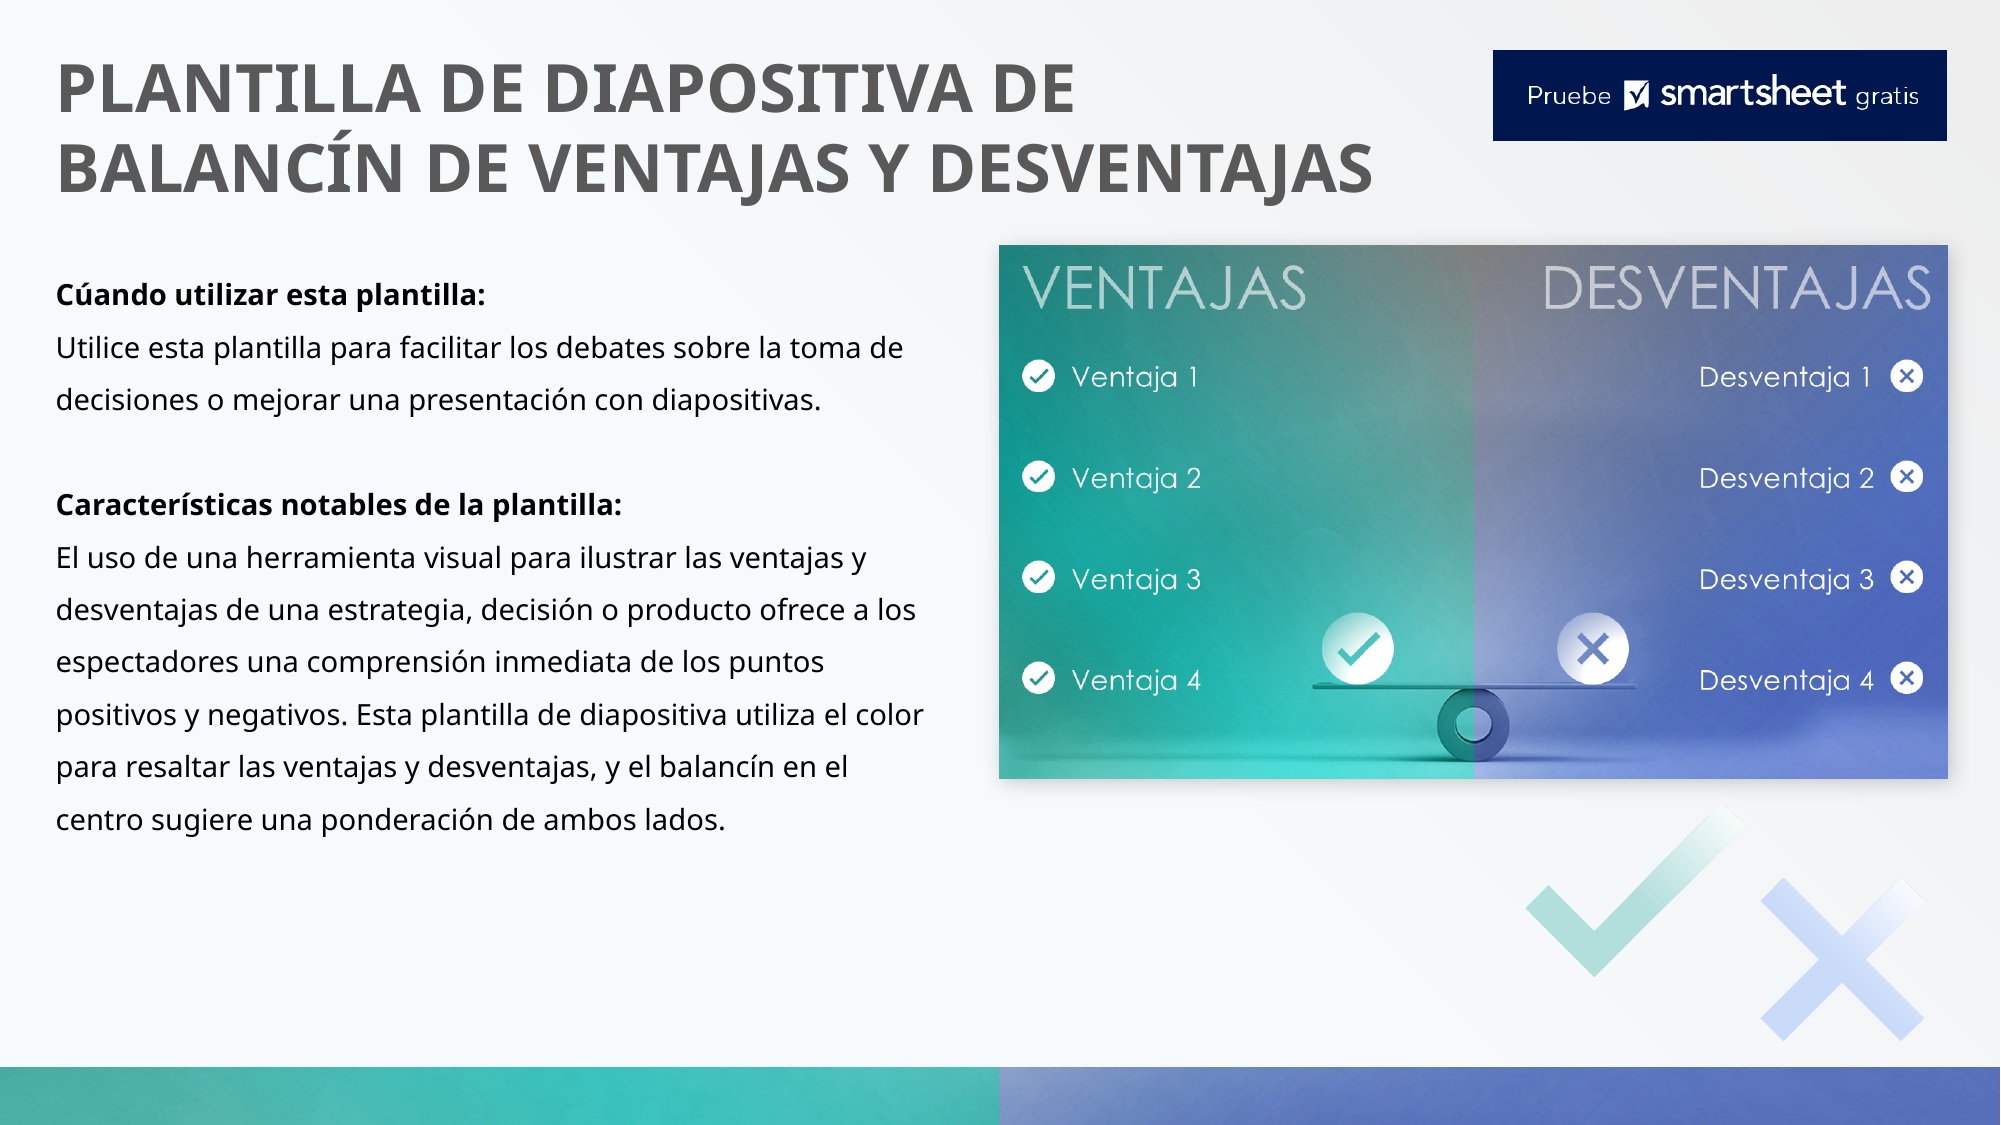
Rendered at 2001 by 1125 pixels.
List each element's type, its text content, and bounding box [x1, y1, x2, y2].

text_box [1525, 803, 1746, 978]
picture [1493, 50, 1948, 141]
text_box Cúando utilizar esta plantilla: Utilice esta plantilla para facilitar los debates sobre la toma de decisiones o mejorar una presentación con diapositivas. Características notables de la plantilla: El uso de una herramienta visual para ilustrar las ventajas y desventajas de una estrategia, decisión o producto ofrece a los espectadores una comprensión inmediata de los puntos positivos y negativos. Esta plantilla de diapositiva utiliza el color para resaltar las ventajas y desventajas, y el balancín en el centro sugiere una ponderación de ambos lados. [40, 251, 946, 844]
text_box PLANTILLA DE DIAPOSITIVA DE BALANCÍN DE VENTAJAS Y DESVENTAJAS [40, 38, 1391, 214]
picture [999, 245, 1948, 779]
picture [0, 1067, 2000, 1125]
text_box [1760, 877, 1924, 1042]
